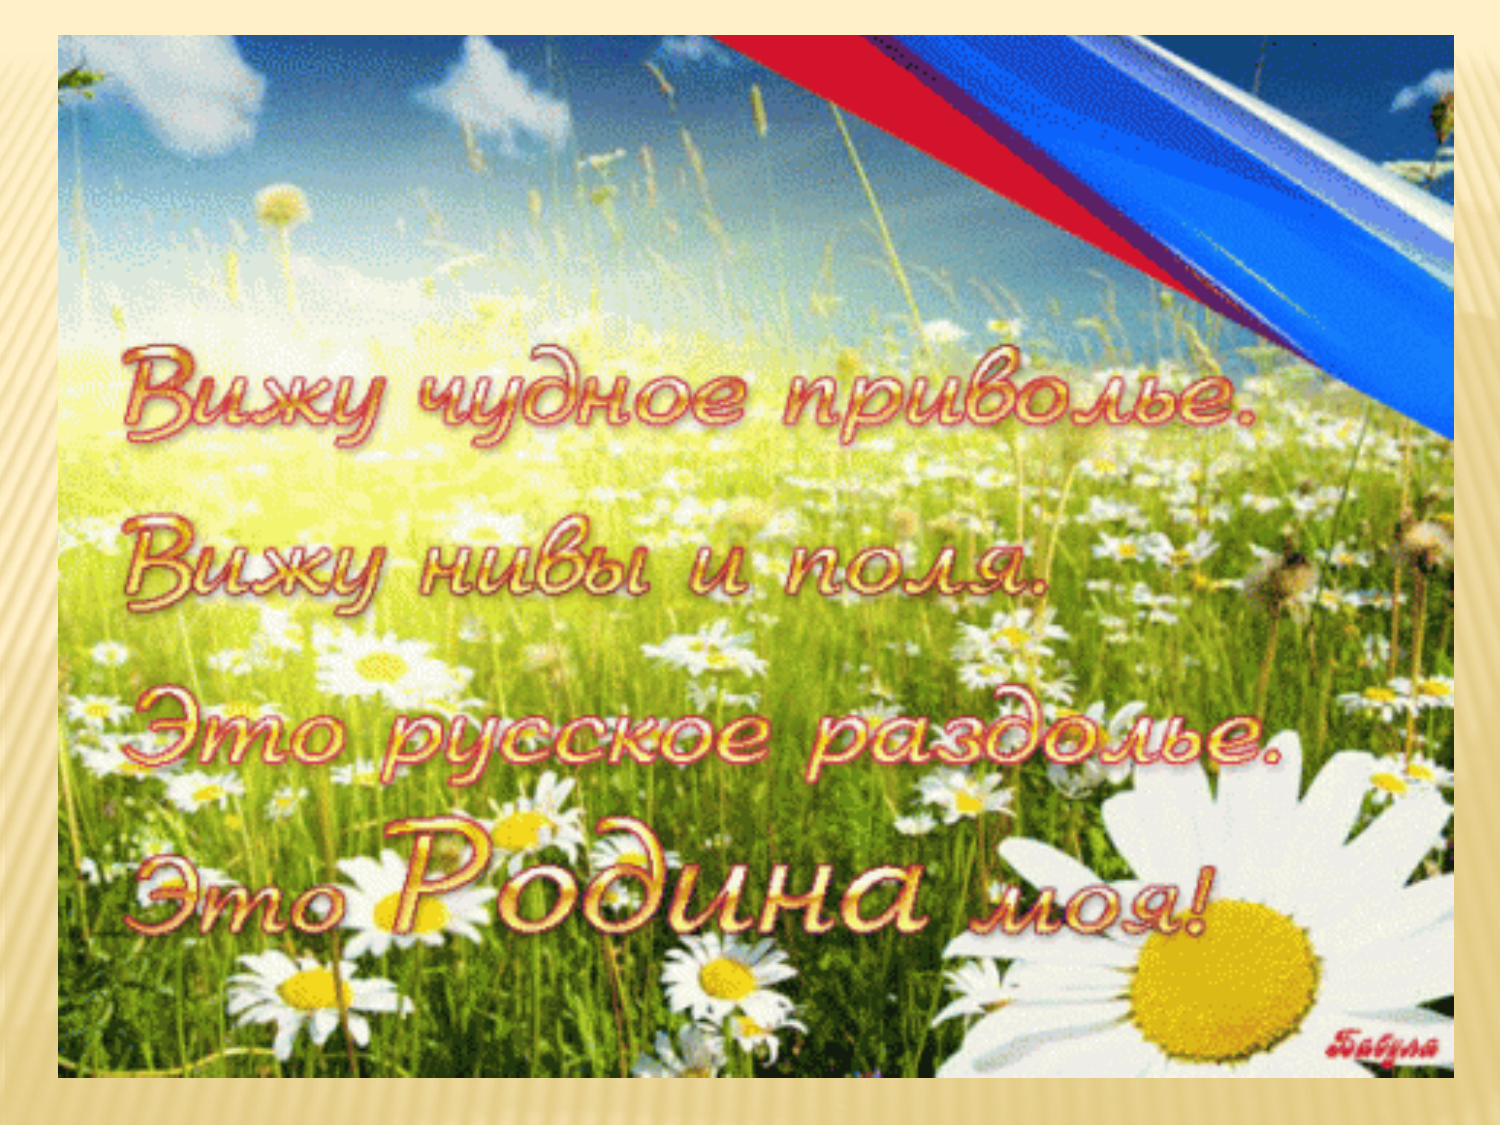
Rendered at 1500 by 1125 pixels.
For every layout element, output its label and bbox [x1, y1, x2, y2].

picture [58, 34, 1454, 1079]
